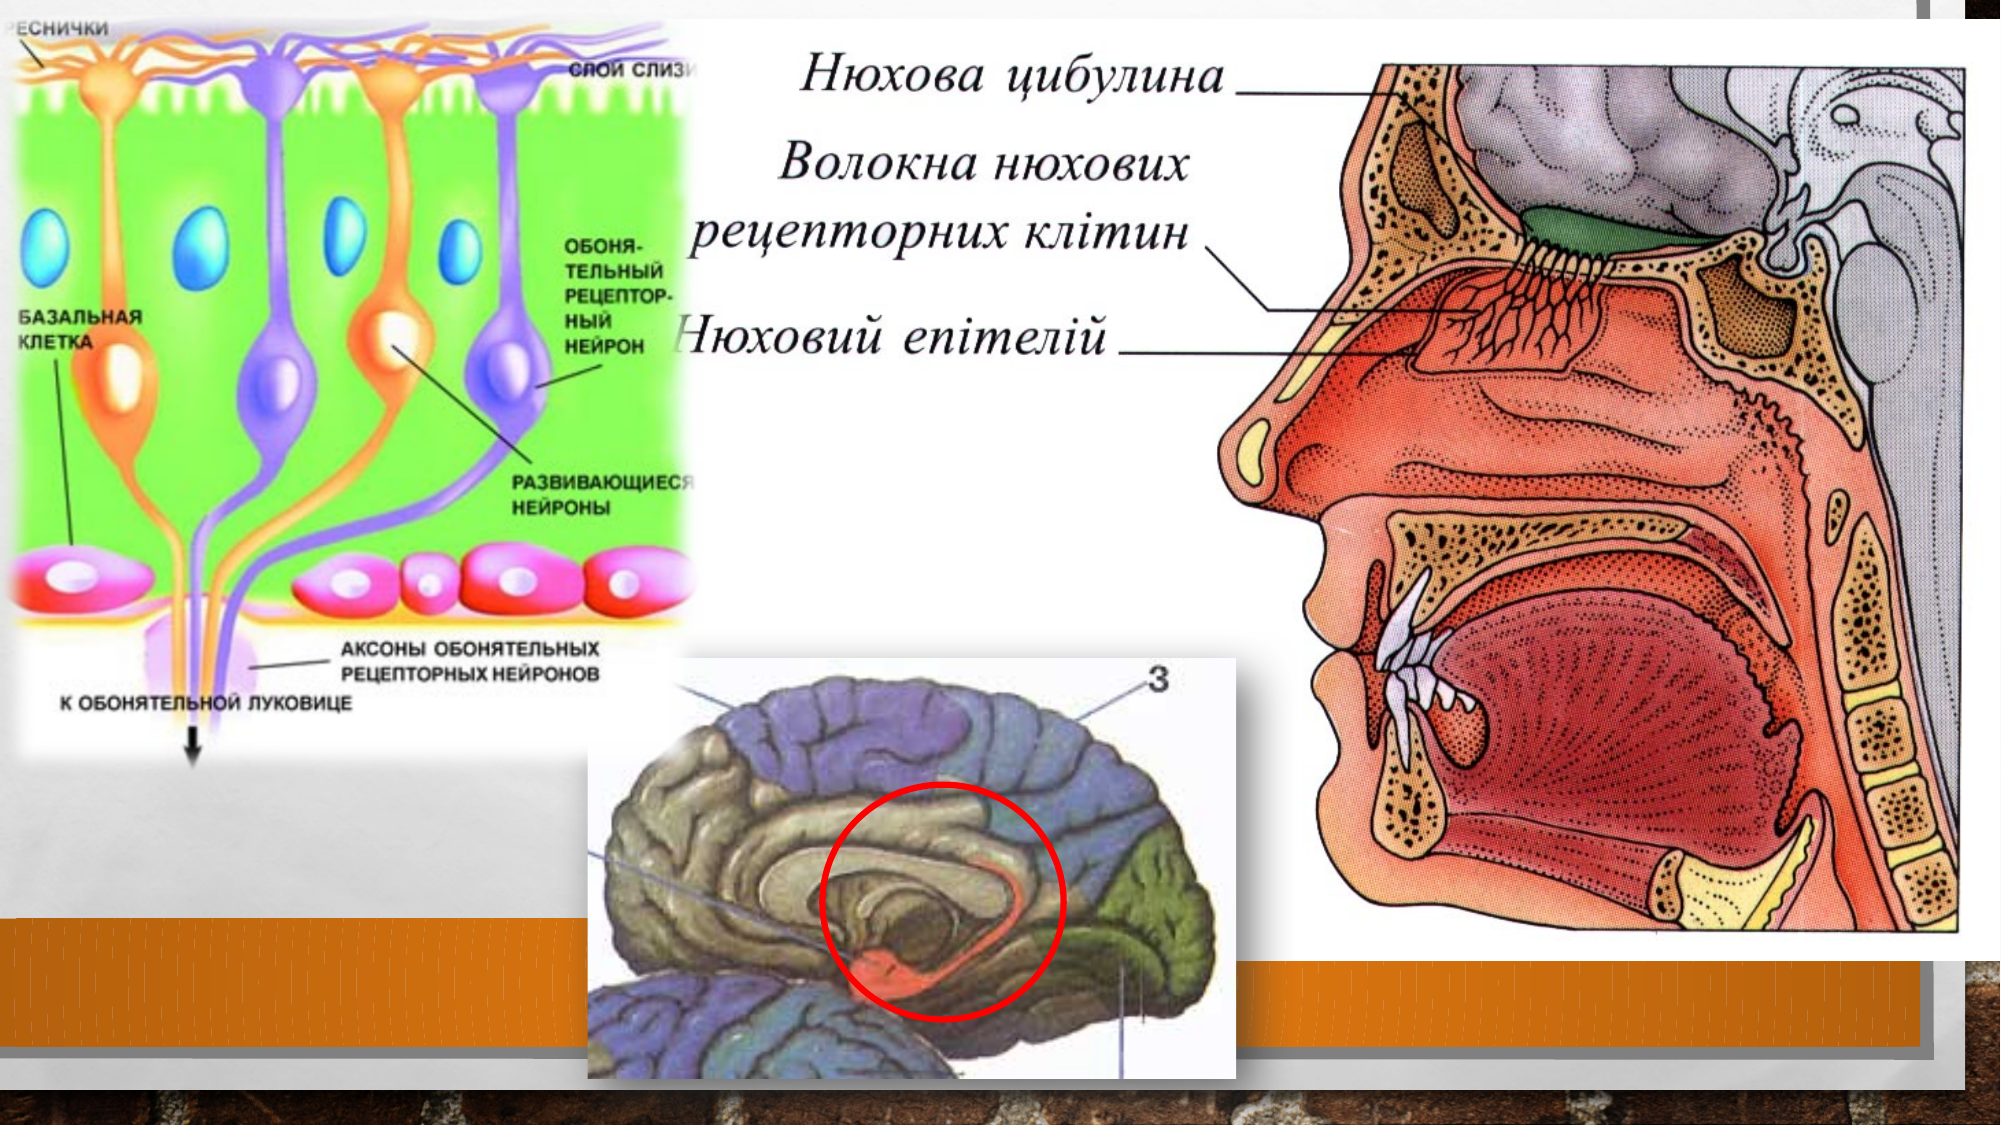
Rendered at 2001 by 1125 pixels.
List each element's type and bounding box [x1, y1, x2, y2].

list [587, 658, 1237, 1079]
picture [0, 0, 2000, 1125]
